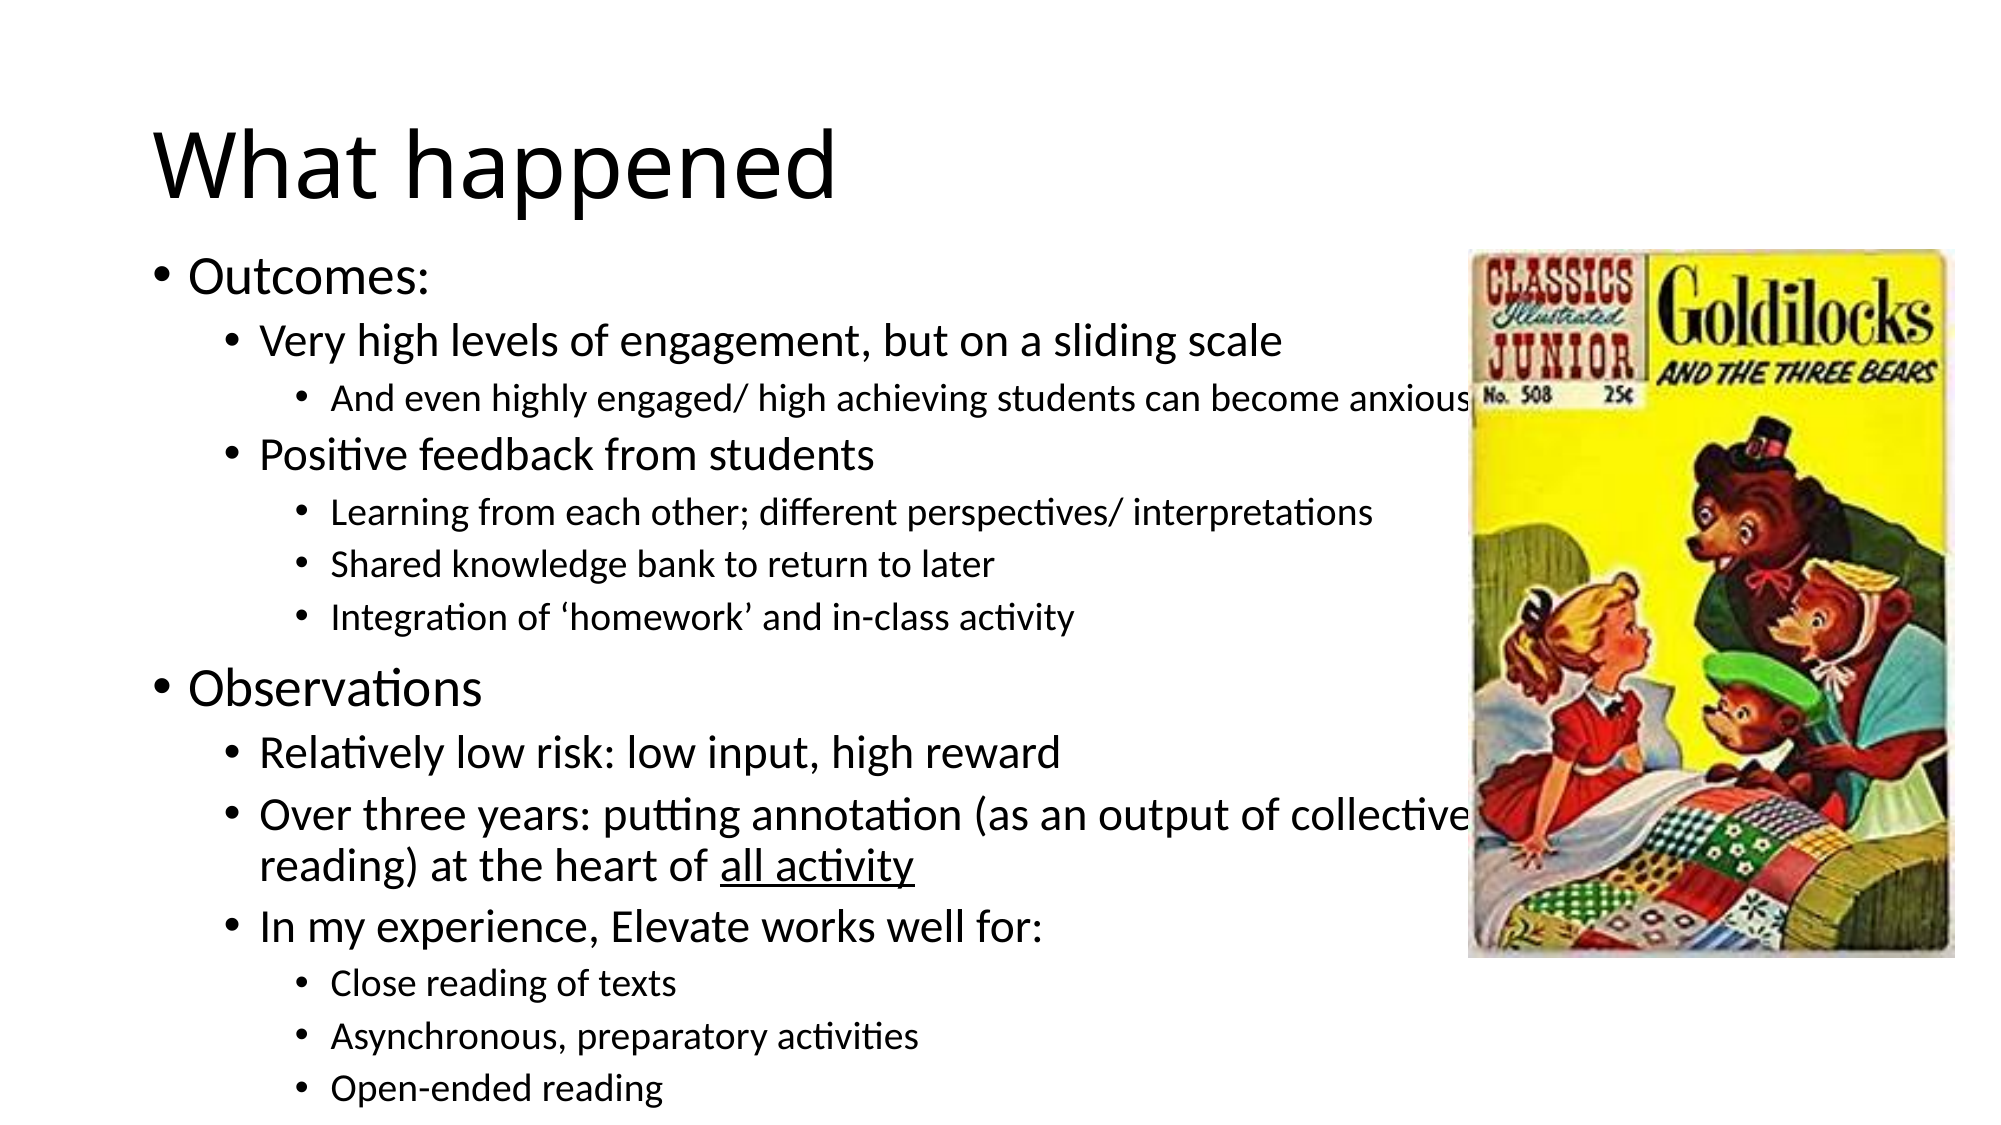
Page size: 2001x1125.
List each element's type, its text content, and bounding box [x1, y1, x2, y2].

picture [1468, 249, 1955, 958]
title What happened [137, 59, 1863, 249]
list Outcomes: Very high levels of engagement, but on a sliding scale And even highly engaged/ high achieving students can become anxious Positive feedback from students Learning from each other; different perspectives/ interpretations Shared knowledge bank to return to later Integration of ‘homework’ and in-class activity Observations Relatively low risk: low input, high reward Over three years: putting annotation (as an output of collective reading) at the heart of all activity In my experience, Elevate works well for: Close reading of texts Asynchronous, preparatory activities Open-ended reading [137, 238, 1511, 1125]
